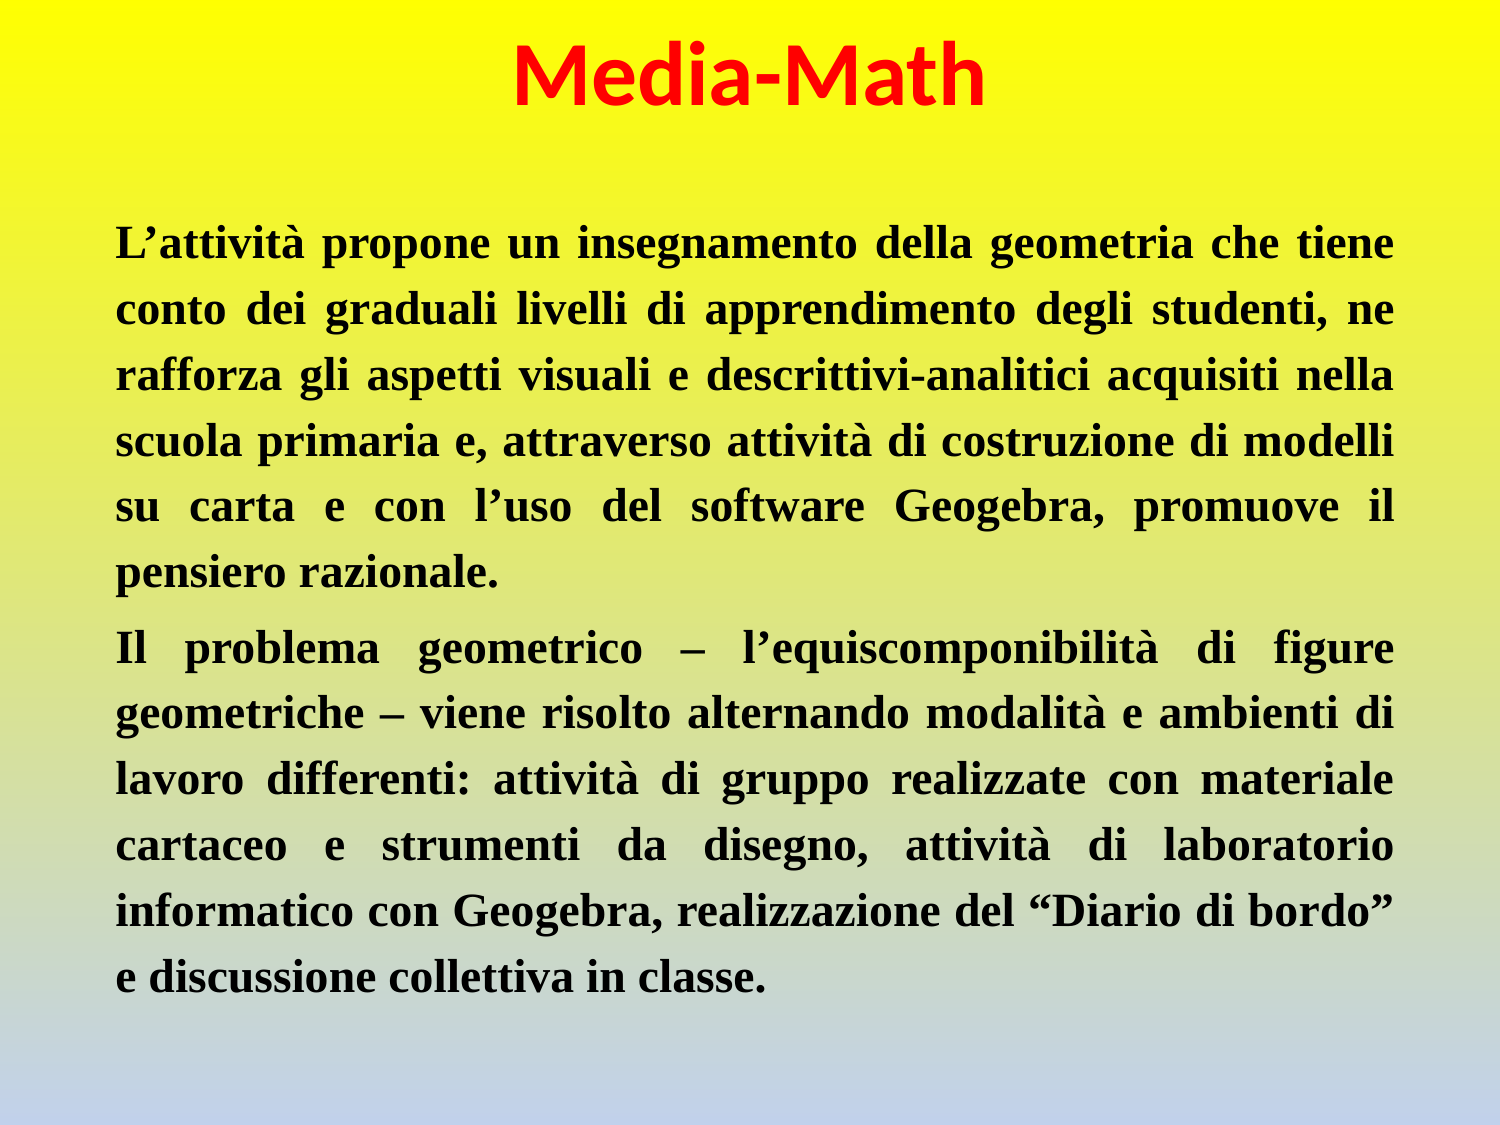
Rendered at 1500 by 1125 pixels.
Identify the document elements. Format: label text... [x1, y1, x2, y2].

subtitle L’attività propone un insegnamento della geometria che tiene conto dei graduali livelli di apprendimento degli studenti, ne rafforza gli aspetti visuali e descrittivi-analitici acquisiti nella scuola primaria e, attraverso attività di costruzione di modelli su carta e con l’uso del software Geogebra, promuove il pensiero razionale. Il problema geometrico – l’equiscomponibilità di figure geometriche – viene risolto alternando modalità e ambienti di lavoro differenti: attività di gruppo realizzate con materiale cartaceo e strumenti da disegno, attività di laboratorio informatico con Geogebra, realizzazione del “Diario di bordo” e discussione collettiva in classe. [100, 149, 1412, 1035]
title Media-Math [112, 0, 1388, 138]
